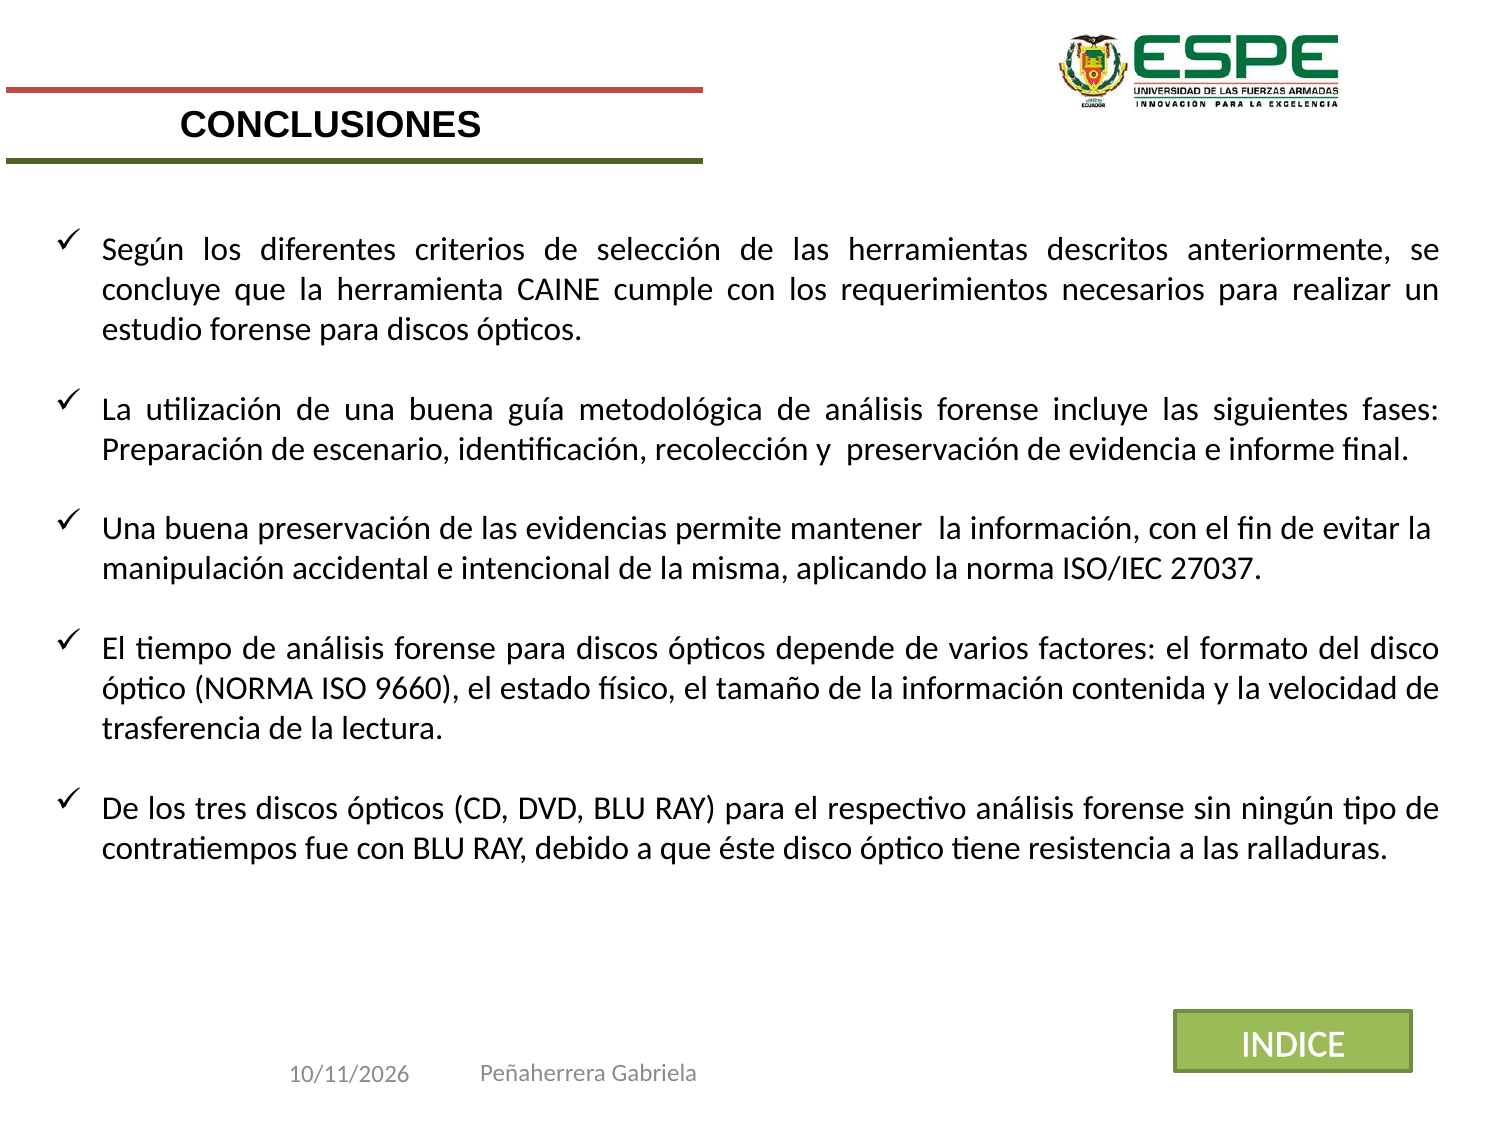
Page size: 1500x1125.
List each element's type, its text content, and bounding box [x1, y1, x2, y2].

picture [1056, 32, 1341, 112]
text_box CONCLUSIONES [164, 98, 656, 153]
text_box INDICE [1173, 1009, 1413, 1073]
text_box Según los diferentes criterios de selección de las herramientas descritos anteriormente, se concluye que la herramienta CAINE cumple con los requerimientos necesarios para realizar un estudio forense para discos ópticos. La utilización de una buena guía metodológica de análisis forense incluye las siguientes fases: Preparación de escenario, identificación, recolección y preservación de evidencia e informe final. Una buena preservación de las evidencias permite mantener la información, con el fin de evitar la manipulación accidental e intencional de la misma, aplicando la norma ISO/IEC 27037. El tiempo de análisis forense para discos ópticos depende de varios factores: el formato del disco óptico (NORMA ISO 9660), el estado físico, el tamaño de la información contenida y la velocidad de trasferencia de la lectura. De los tres discos ópticos (CD, DVD, BLU RAY) para el respectivo análisis forense sin ningún tipo de contratiempos fue con BLU RAY, debido a que éste disco óptico tiene resistencia a las ralladuras. [40, 219, 1457, 874]
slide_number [75, 1042, 425, 1103]
text_box Peñaherrera Gabriela [465, 1041, 941, 1102]
